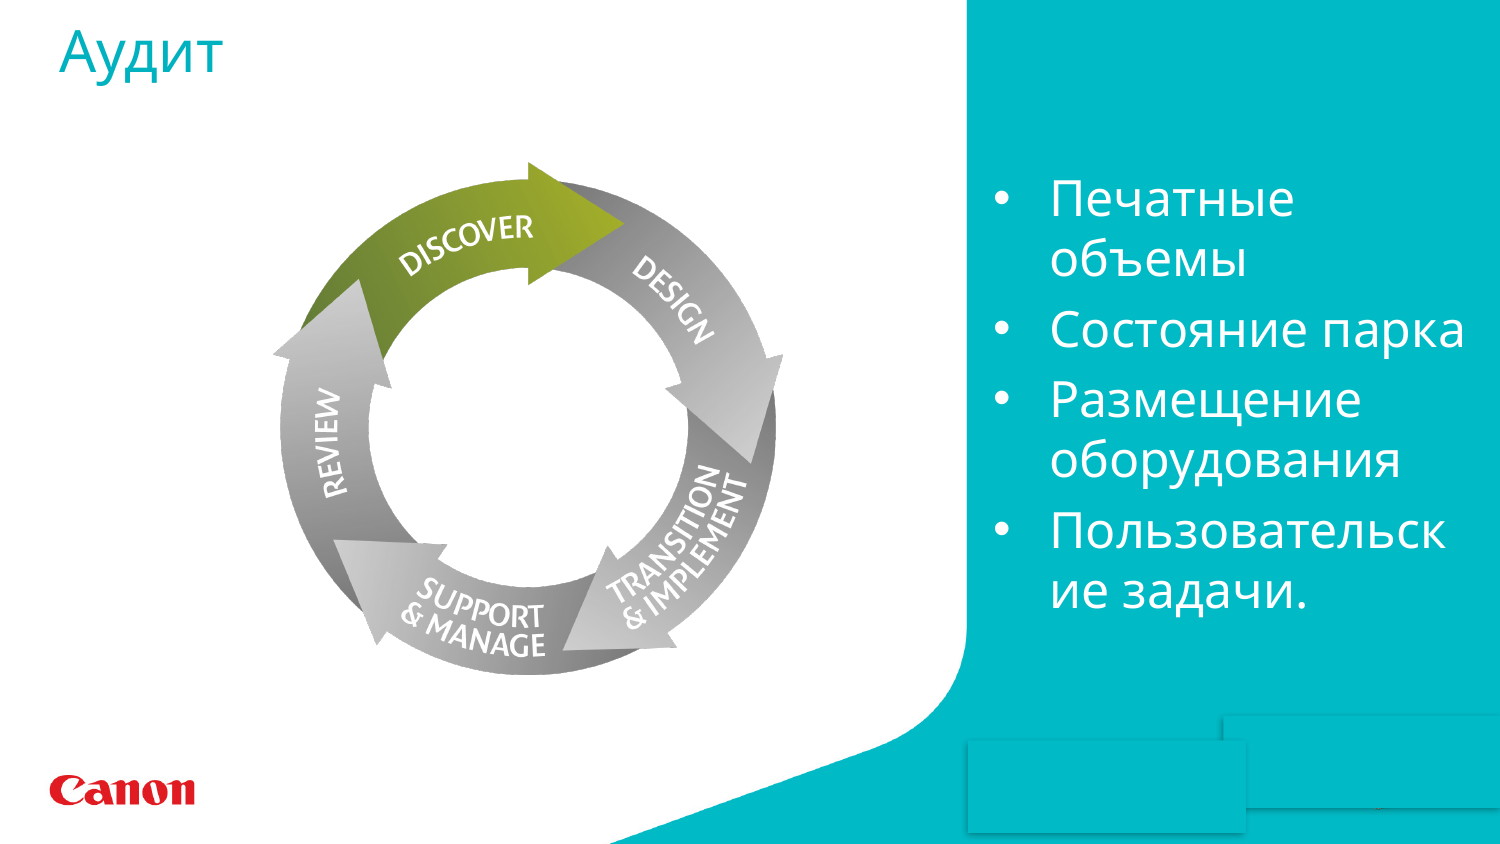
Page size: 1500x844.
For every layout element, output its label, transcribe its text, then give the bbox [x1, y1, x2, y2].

list Печатные объемы Состояние парка Размещение оборудования Пользовательские задачи. [978, 159, 1489, 753]
title Аудит [44, 6, 965, 148]
picture [0, 0, 1500, 844]
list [273, 162, 783, 676]
